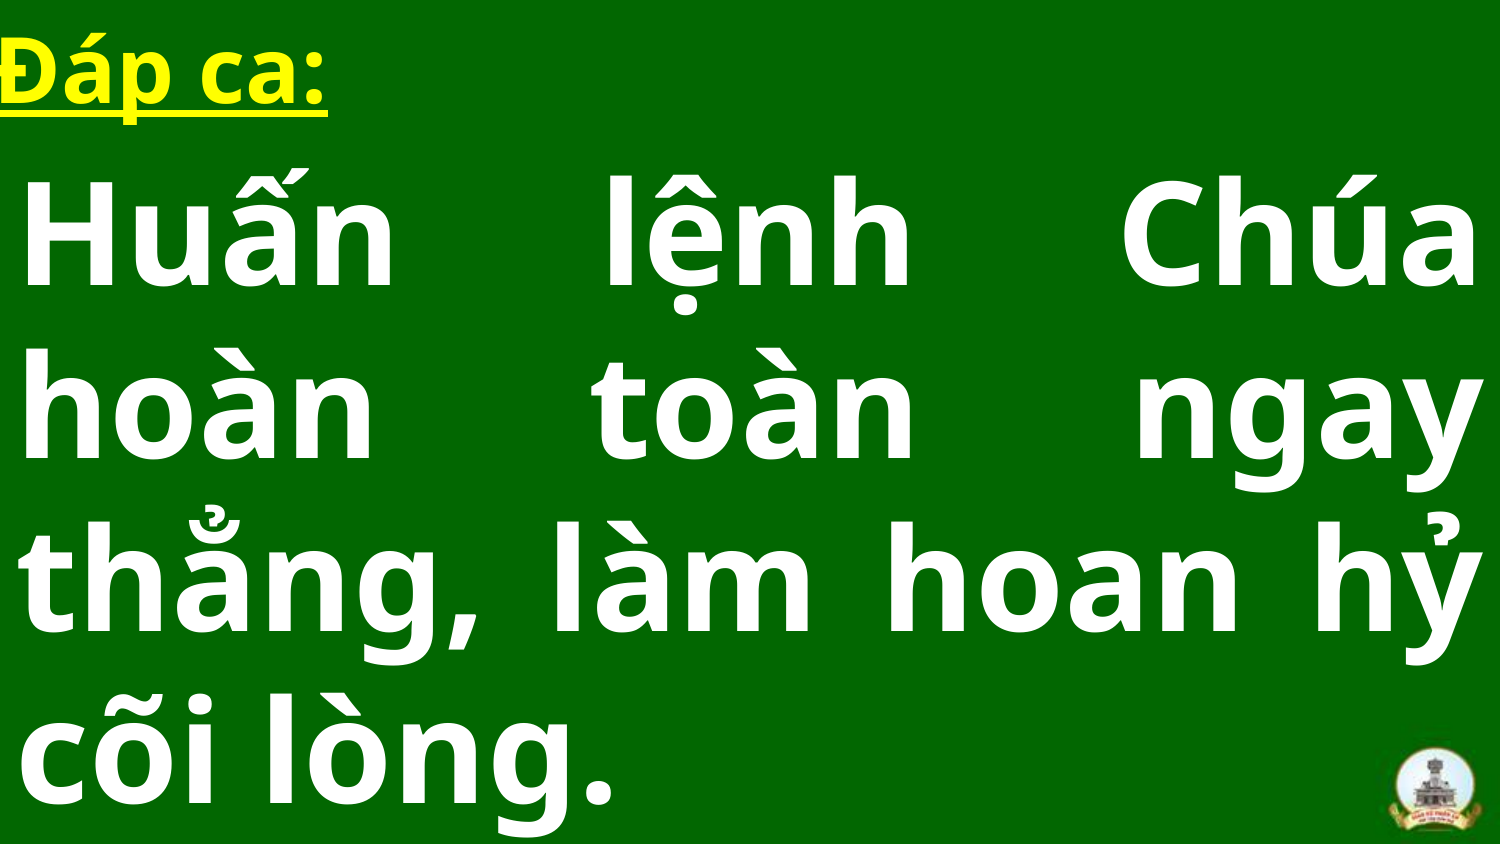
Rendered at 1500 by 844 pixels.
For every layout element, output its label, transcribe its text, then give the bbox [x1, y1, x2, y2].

subtitle Huấn lệnh Chúa hoàn toàn ngay thẳng, làm hoan hỷ cõi lòng. [0, 134, 1500, 844]
picture [0, 0, 1500, 134]
text_box Đáp ca: [0, 4, 343, 129]
